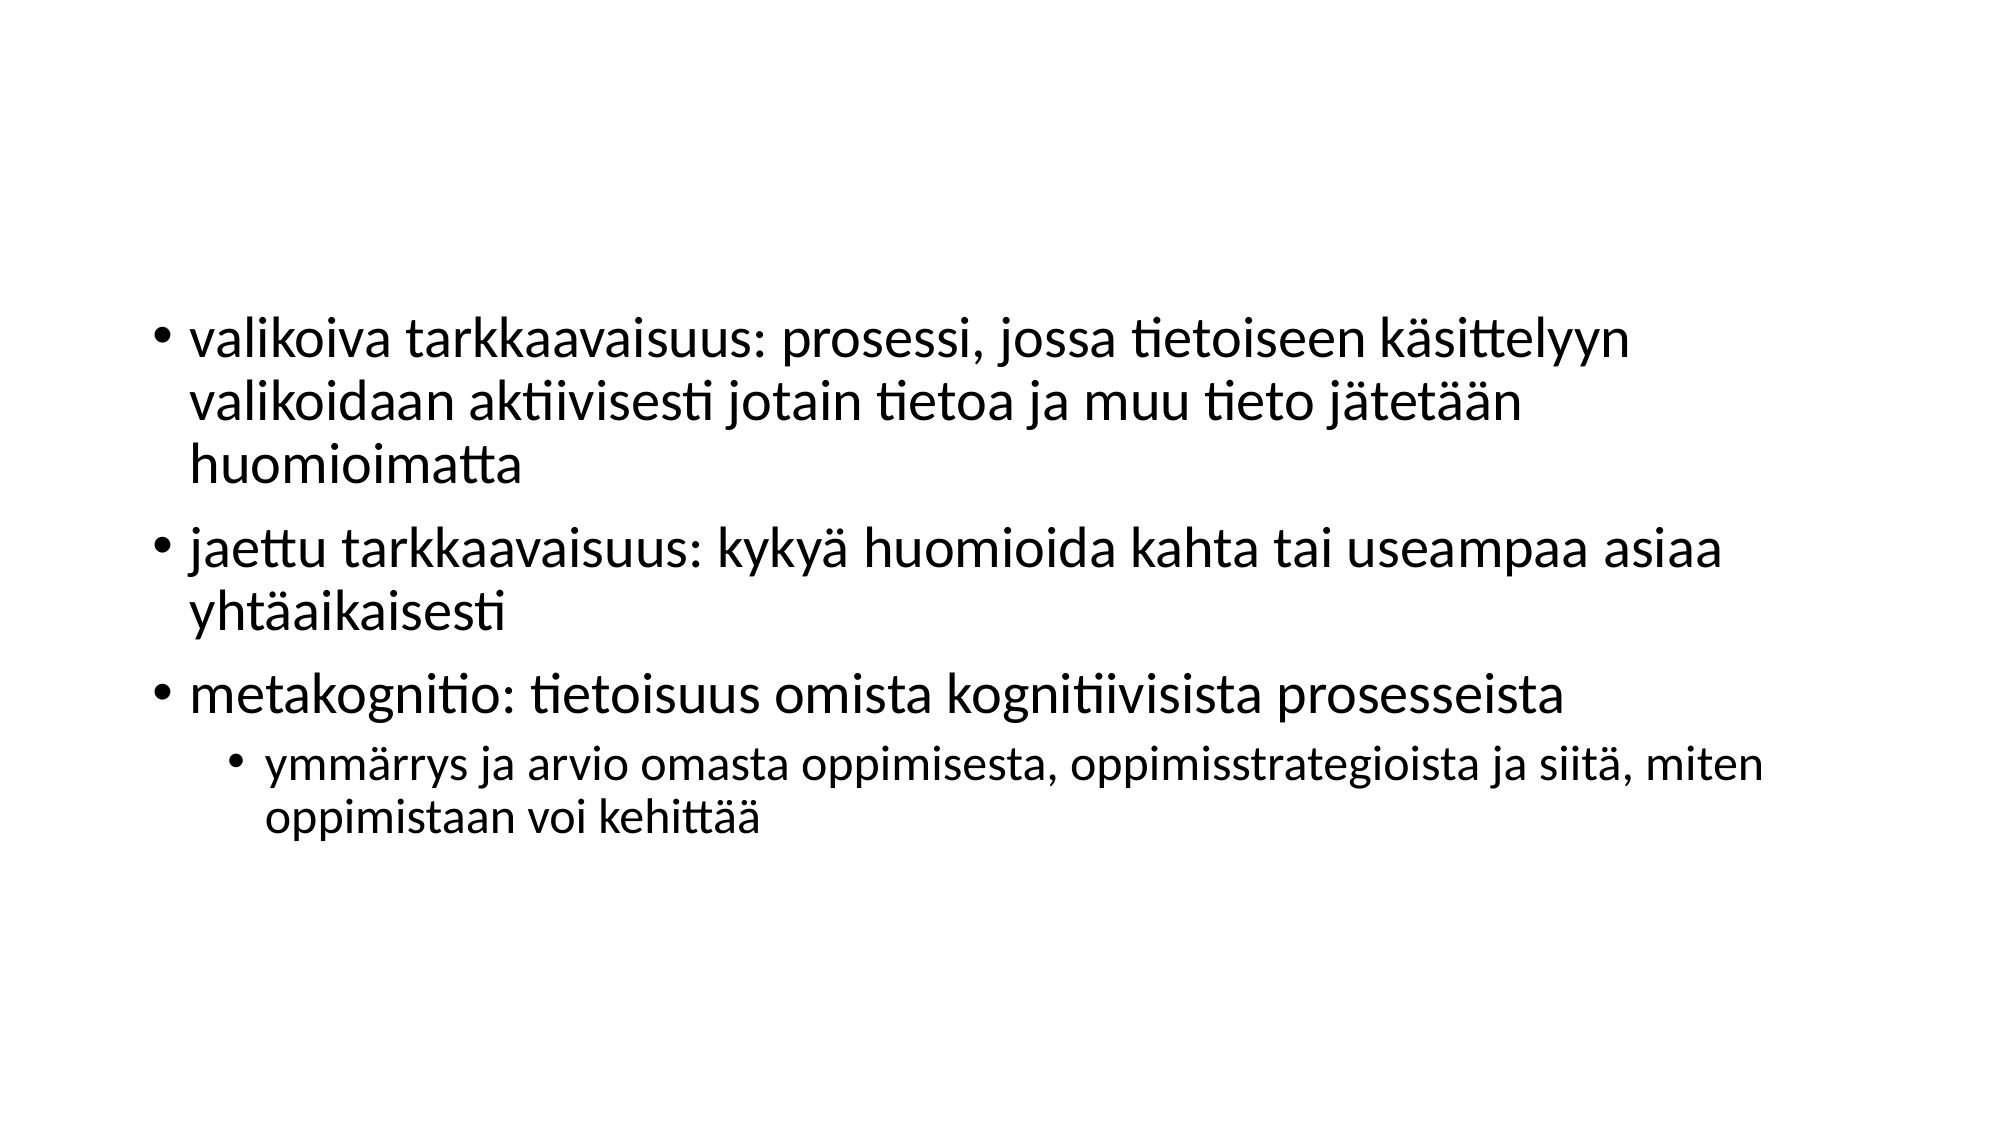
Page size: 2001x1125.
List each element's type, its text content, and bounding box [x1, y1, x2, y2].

list valikoiva tarkkaavaisuus: prosessi, jossa tietoiseen käsittelyyn valikoidaan aktiivisesti jotain tietoa ja muu tieto jätetään huomioimatta jaettu tarkkaavaisuus: kykyä huomioida kahta tai useampaa asiaa yhtäaikaisesti metakognitio: tietoisuus omista kognitiivisista prosesseista ymmärrys ja arvio omasta oppimisesta, oppimisstrategioista ja siitä, miten oppimistaan voi kehittää [137, 299, 1863, 1014]
